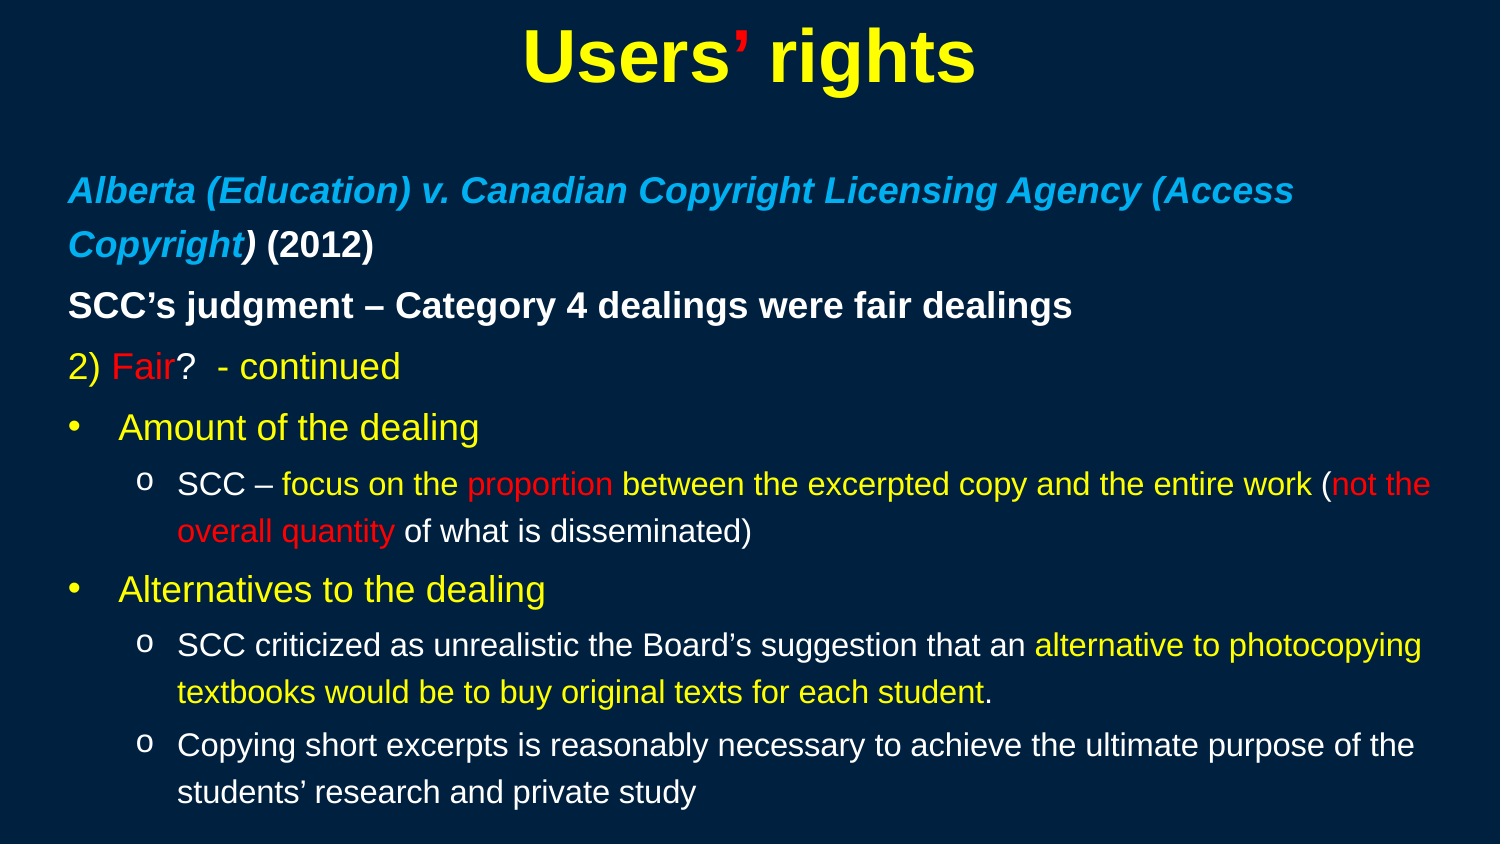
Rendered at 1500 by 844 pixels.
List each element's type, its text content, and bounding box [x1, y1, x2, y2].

title Users’ rights [243, 0, 1257, 106]
list Alberta (Education) v. Canadian Copyright Licensing Agency (Access Copyright) (2012) SCC’s judgment – Category 4 dealings were fair dealings 2) Fair? - continued Amount of the dealing SCC – focus on the proportion between the excerpted copy and the entire work (not the overall quantity of what is disseminated) Alternatives to the dealing SCC criticized as unrealistic the Board’s suggestion that an alternative to photocopying textbooks would be to buy original texts for each student. Copying short excerpts is reasonably necessary to achieve the ultimate purpose of the students’ research and private study [53, 150, 1459, 824]
